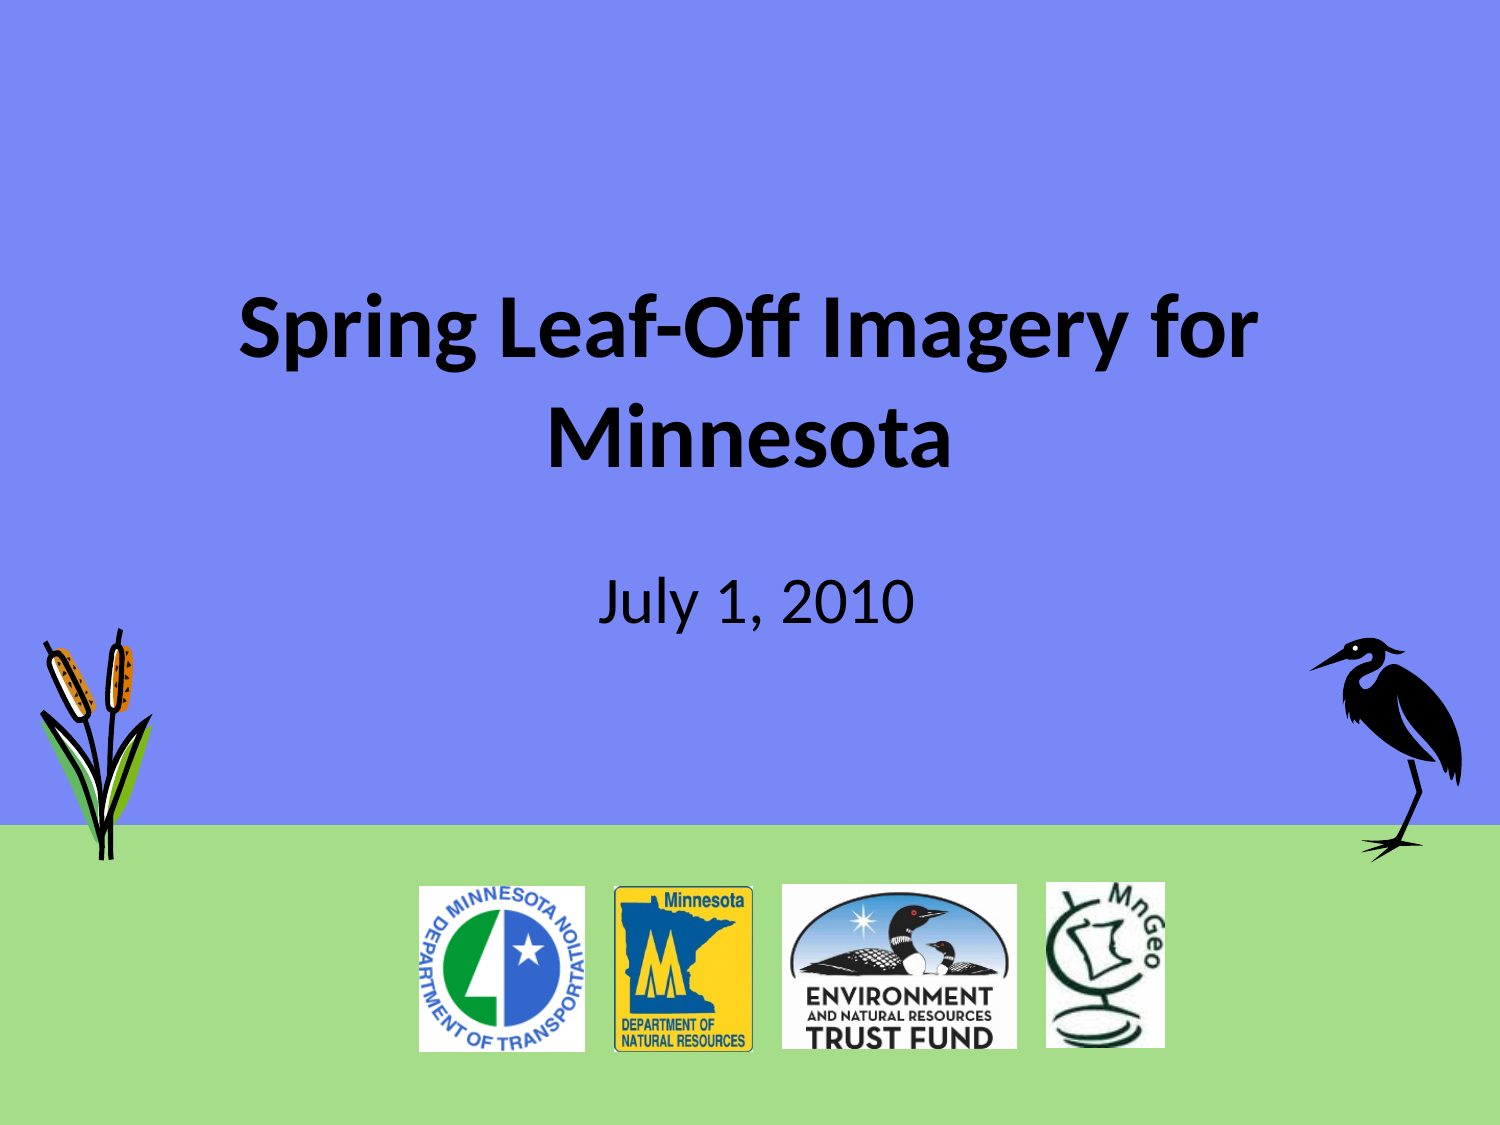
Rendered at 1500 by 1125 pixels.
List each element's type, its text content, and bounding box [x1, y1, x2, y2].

picture [782, 883, 1017, 1050]
title Spring Leaf-Off Imagery for Minnesota [112, 255, 1388, 498]
subtitle July 1, 2010 [231, 549, 1283, 838]
picture [1045, 882, 1166, 1049]
picture [419, 885, 586, 1052]
picture [614, 886, 753, 1052]
